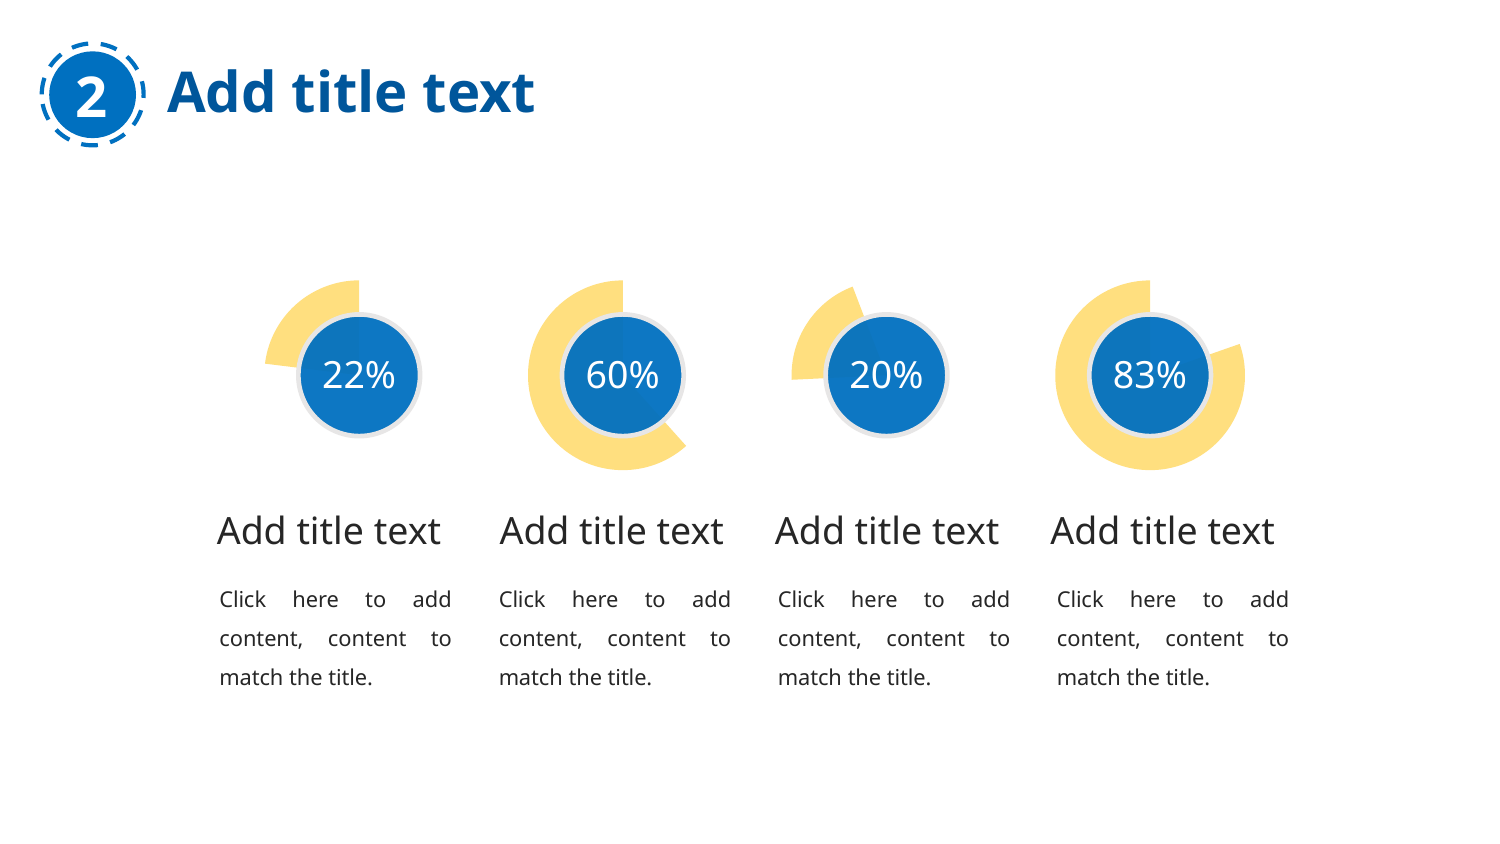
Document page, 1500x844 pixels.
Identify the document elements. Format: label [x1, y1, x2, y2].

text_box [264, 280, 1245, 471]
text_box [473, 506, 742, 687]
text_box [41, 43, 595, 146]
text_box [1035, 506, 1290, 687]
text_box [190, 506, 468, 687]
text_box [742, 506, 1032, 687]
